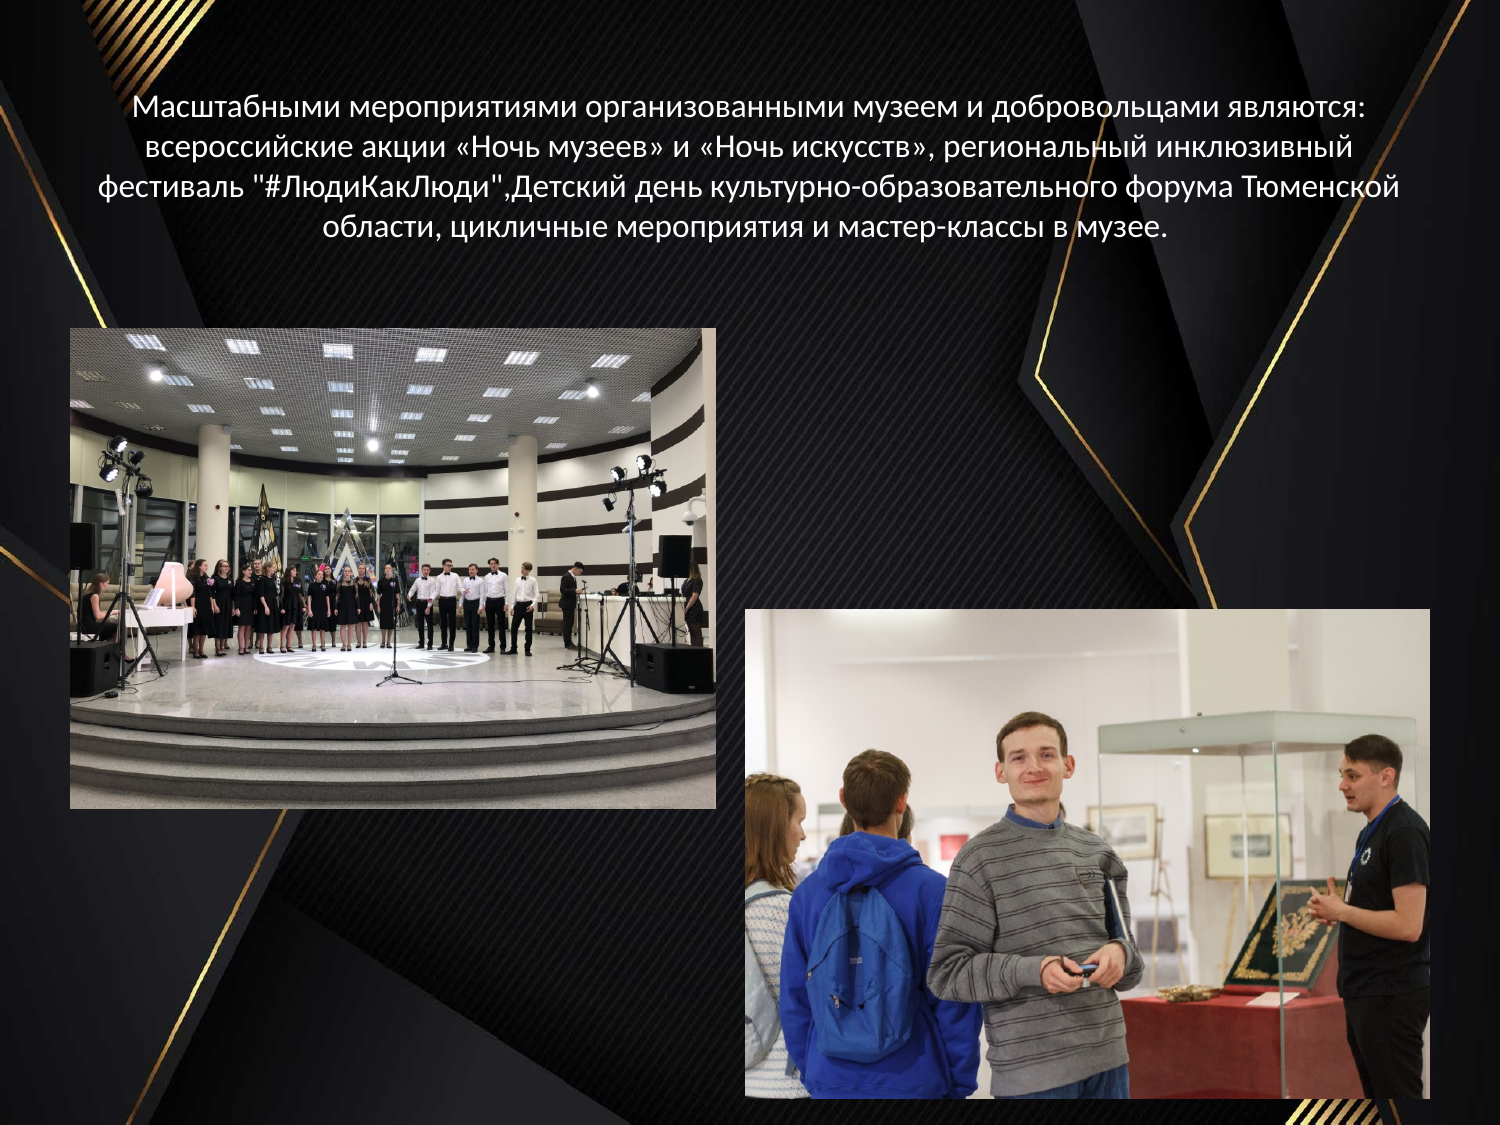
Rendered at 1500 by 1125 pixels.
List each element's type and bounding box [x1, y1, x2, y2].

picture [745, 609, 1430, 1099]
picture [70, 327, 716, 809]
list [0, 0, 1500, 1125]
